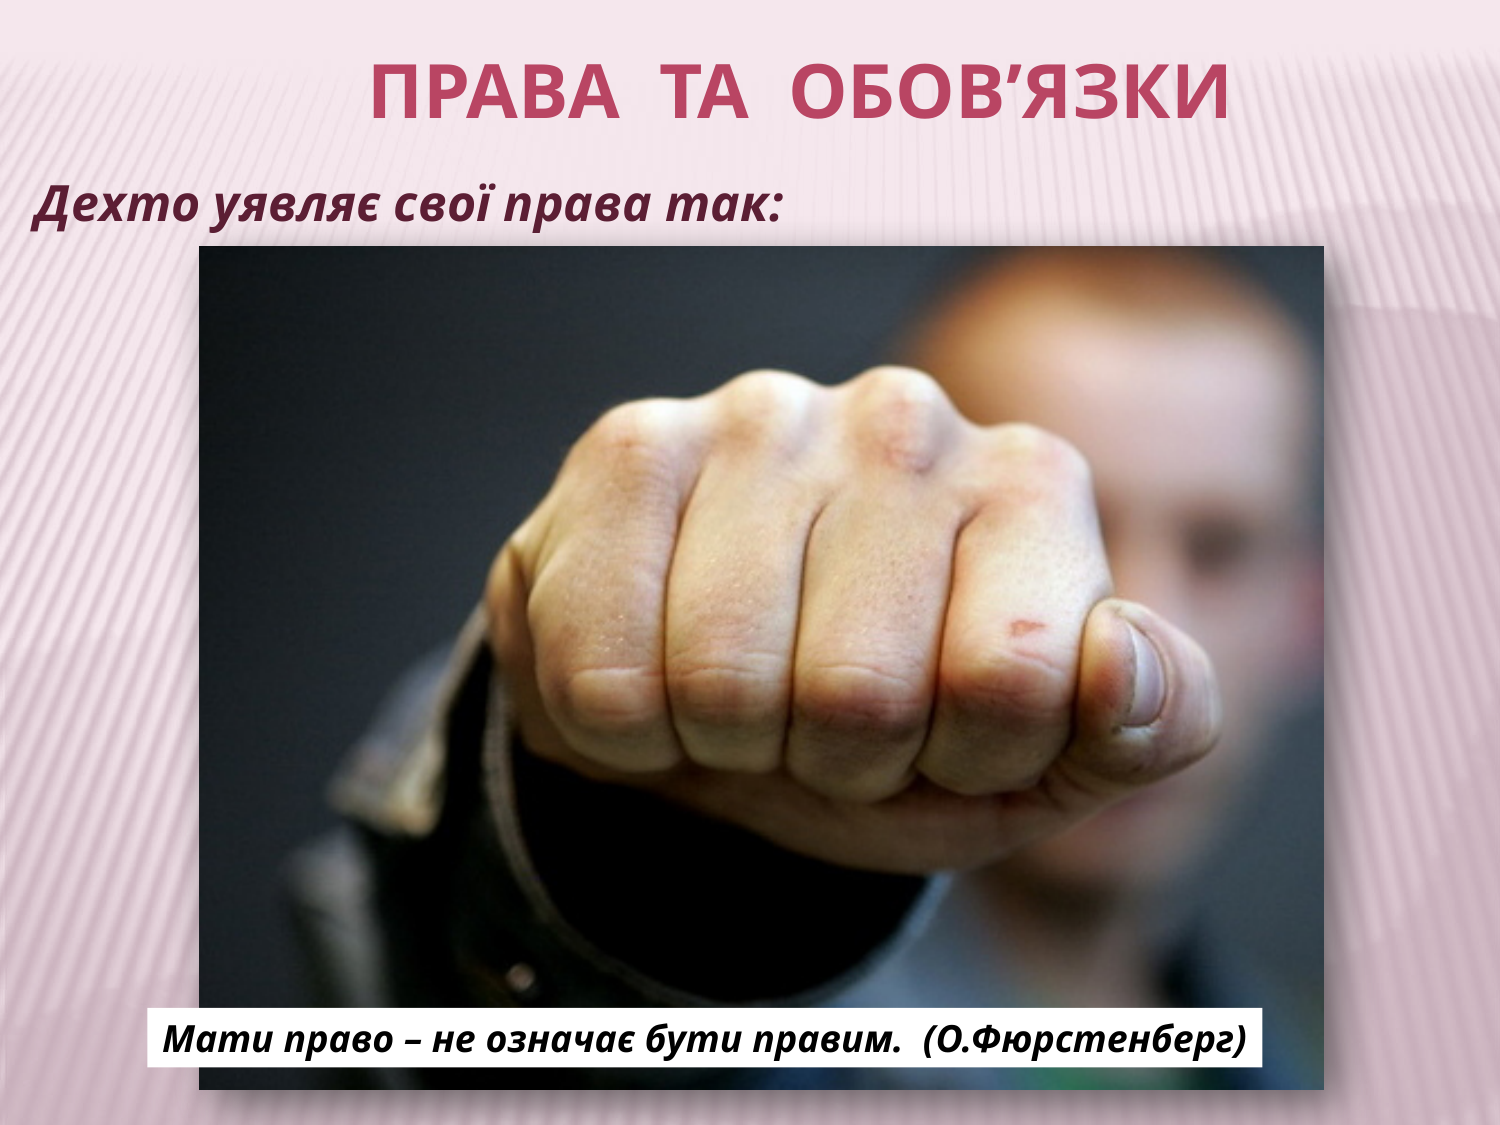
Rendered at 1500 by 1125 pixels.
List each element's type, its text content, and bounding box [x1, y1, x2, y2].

text_box Дехто уявляє свої права так: [21, 163, 799, 239]
picture [198, 245, 1324, 1091]
text_box Мати право – не означає бути правим. (О.Фюрстенберг) [147, 1007, 188, 1068]
text_box Права та обов’язки [352, 35, 1248, 141]
